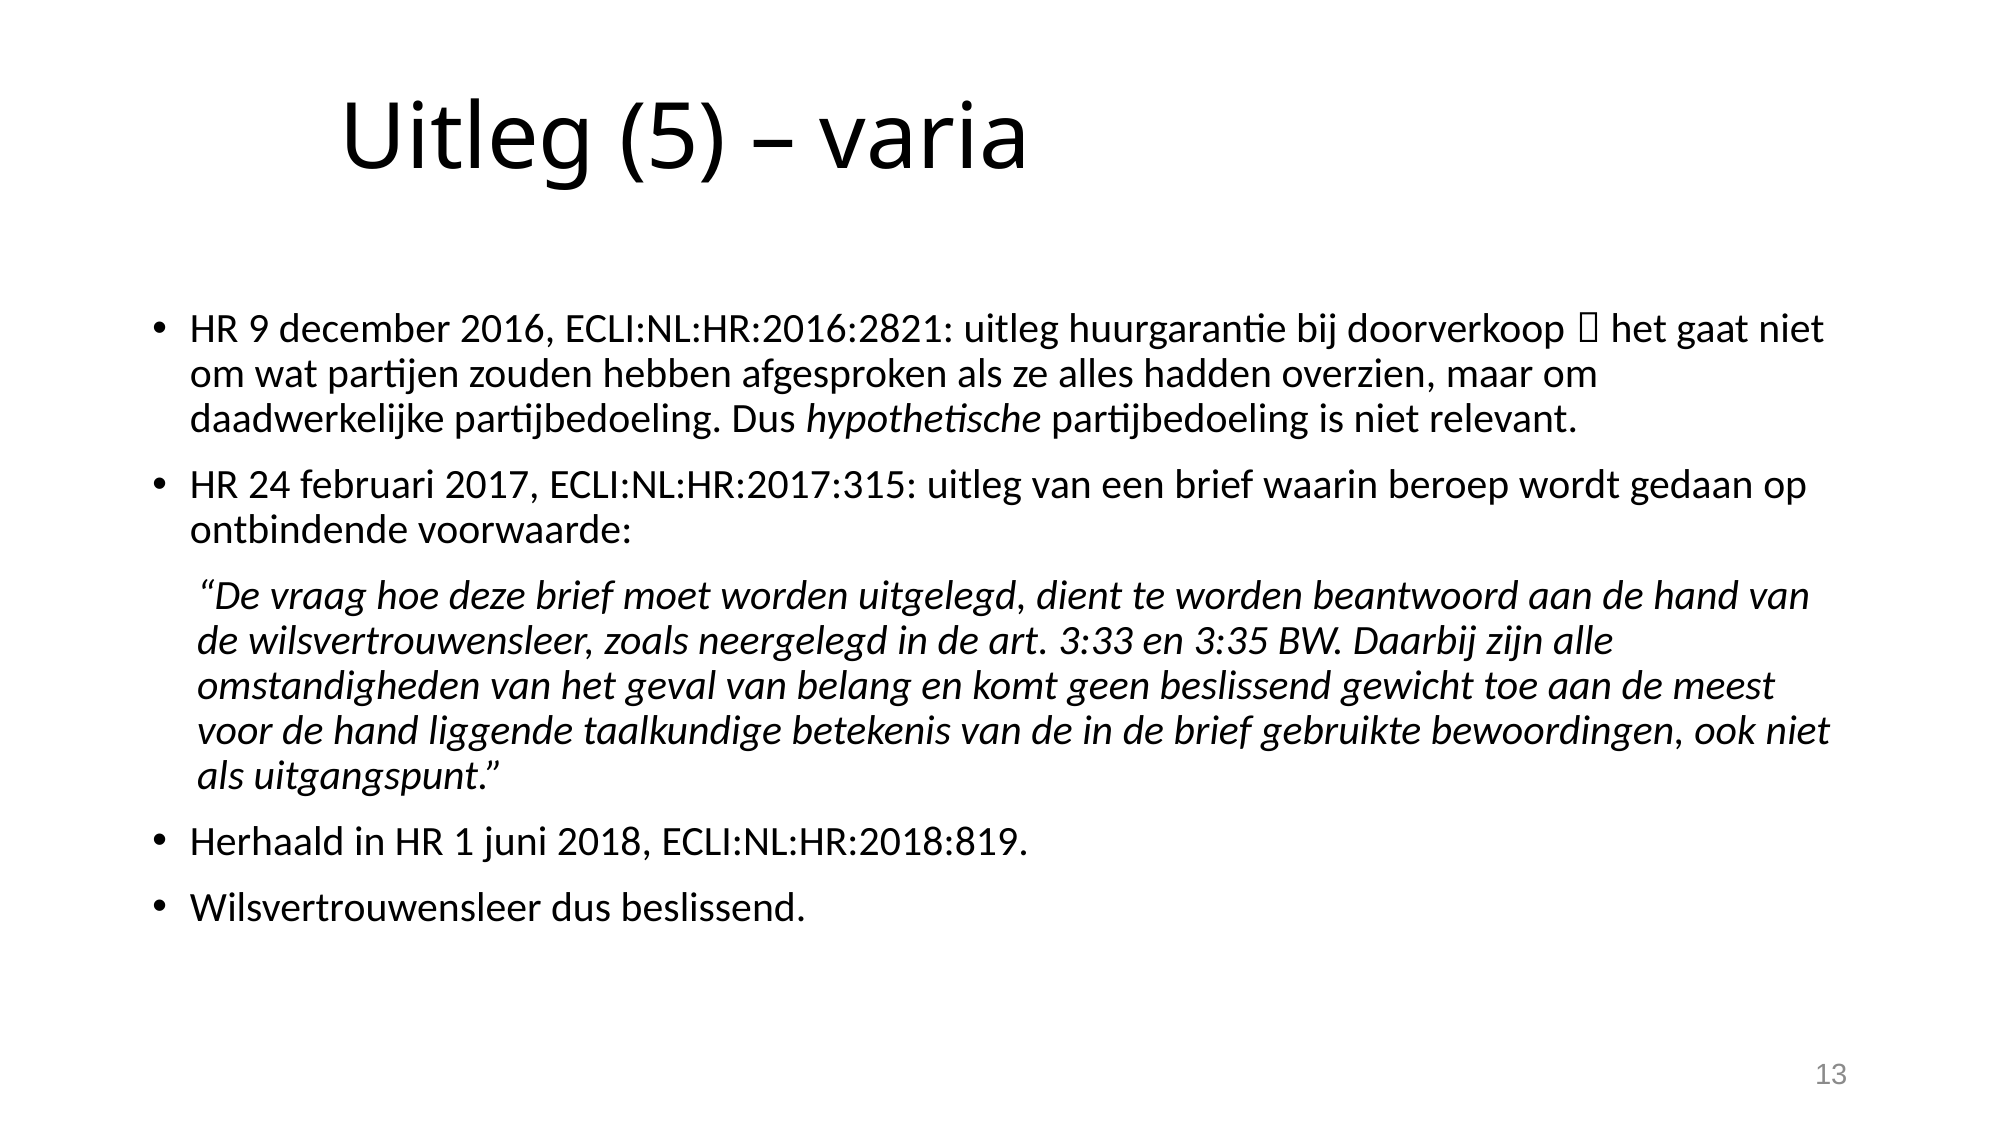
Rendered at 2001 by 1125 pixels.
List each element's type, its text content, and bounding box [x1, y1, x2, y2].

title Uitleg (5) – varia [324, 45, 1508, 233]
slide_number 13 [1412, 1042, 1863, 1103]
list HR 9 december 2016, ECLI:NL:HR:2016:2821: uitleg huurgarantie bij doorverkoop  het gaat niet om wat partijen zouden hebben afgesproken als ze alles hadden overzien, maar om daadwerkelijke partijbedoeling. Dus hypothetische partijbedoeling is niet relevant. HR 24 februari 2017, ECLI:NL:HR:2017:315: uitleg van een brief waarin beroep wordt gedaan op ontbindende voorwaarde: “De vraag hoe deze brief moet worden uitgelegd, dient te worden beantwoord aan de hand van de wilsvertrouwensleer, zoals neergelegd in de art. 3:33 en 3:35 BW. Daarbij zijn alle omstandigheden van het geval van belang en komt geen beslissend gewicht toe aan de meest voor de hand liggende taalkundige betekenis van de in de brief gebruikte bewoordingen, ook niet als uitgangspunt.” Herhaald in HR 1 juni 2018, ECLI:NL:HR:2018:819. Wilsvertrouwensleer dus beslissend. [137, 299, 1863, 1014]
